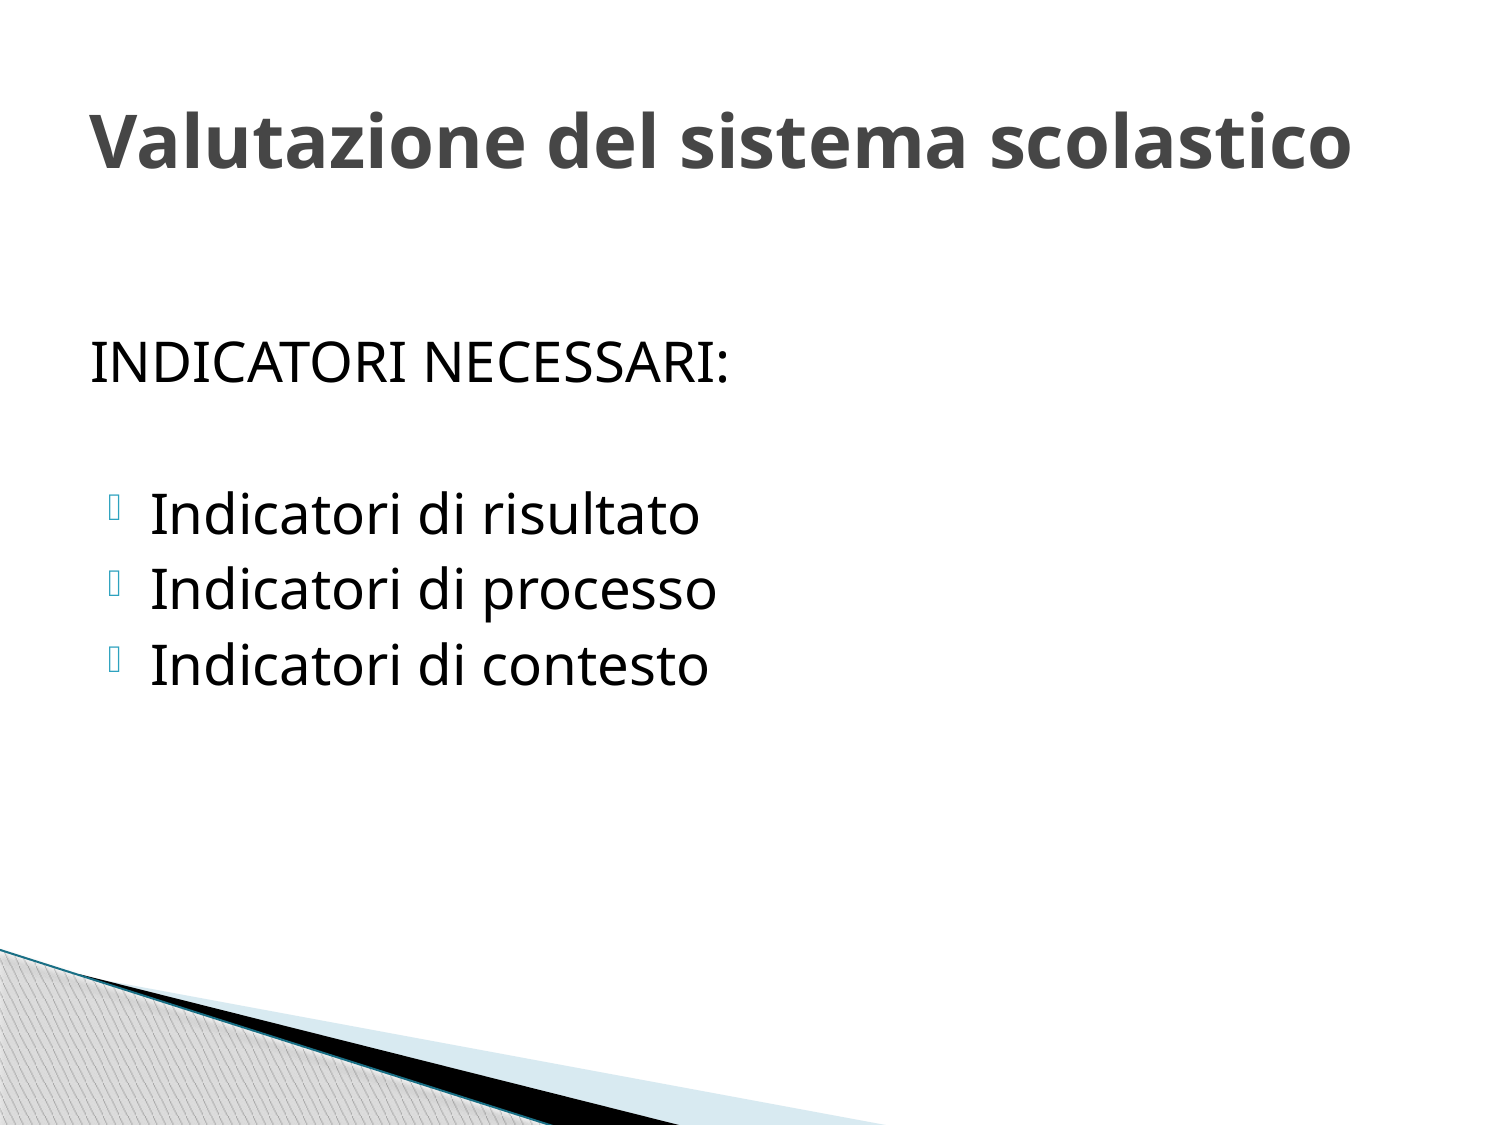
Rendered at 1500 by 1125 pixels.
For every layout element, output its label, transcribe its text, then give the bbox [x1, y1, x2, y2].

list INDICATORI NECESSARI: Indicatori di risultato Indicatori di processo Indicatori di contesto [74, 242, 1426, 986]
title Valutazione del sistema scolastico [75, 45, 1425, 233]
